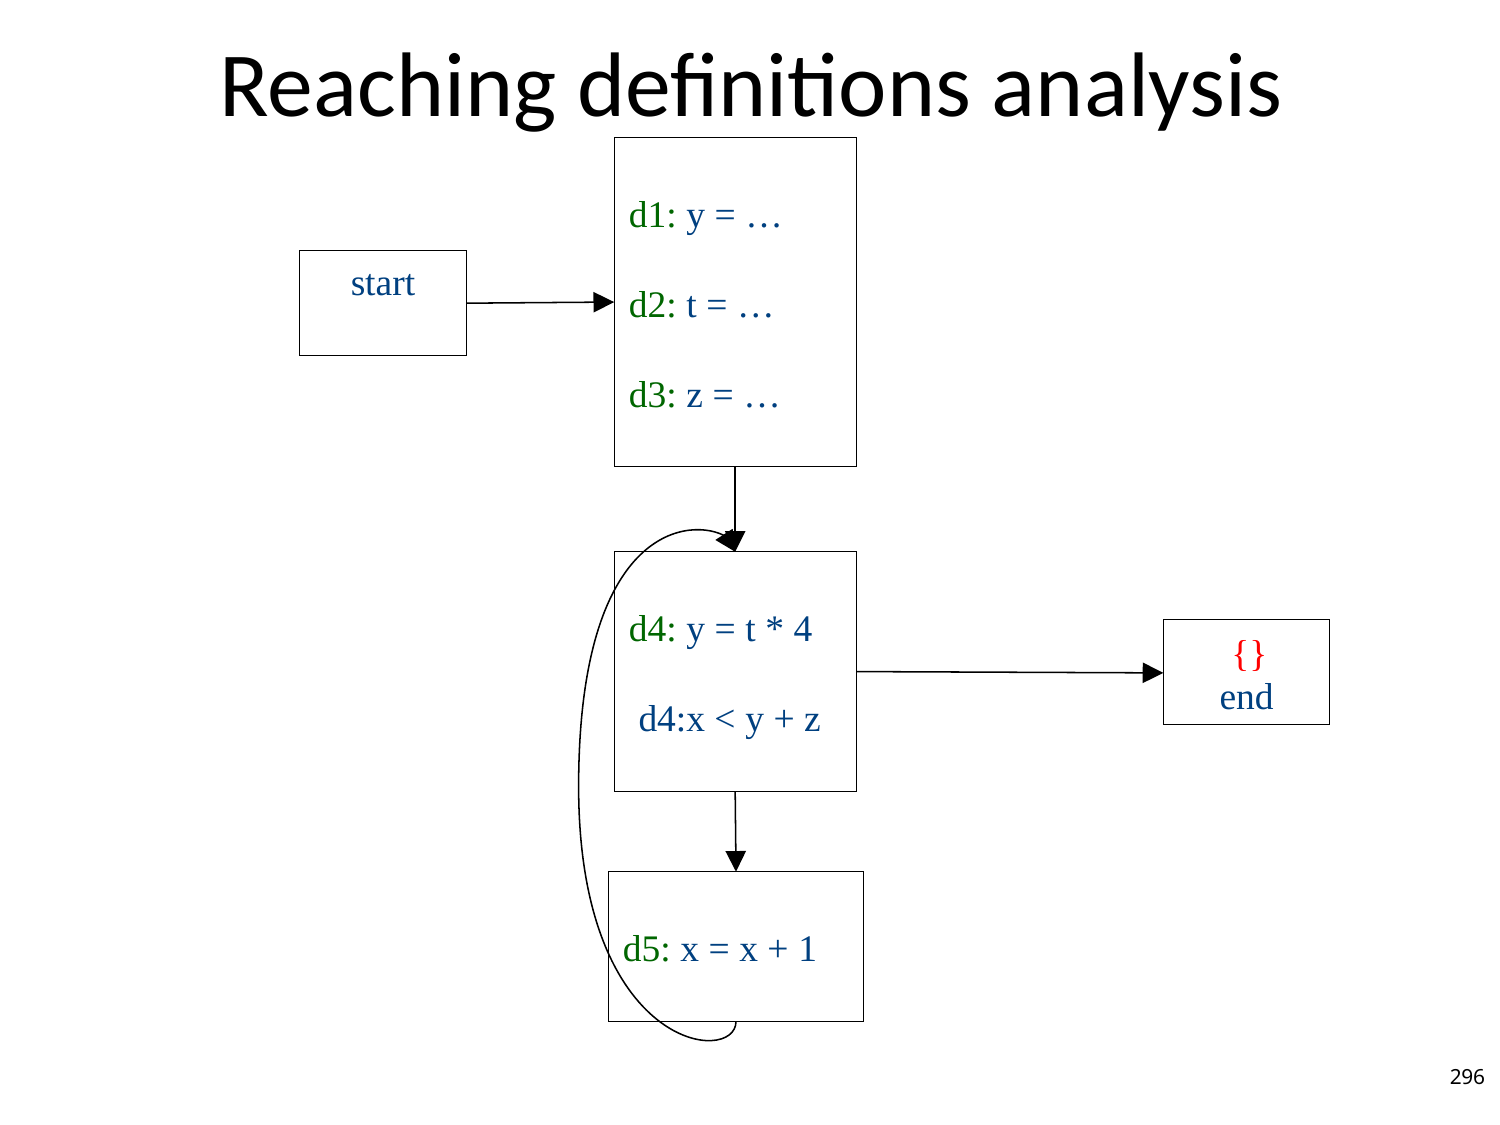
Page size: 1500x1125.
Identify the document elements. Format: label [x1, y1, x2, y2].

text_box [608, 793, 864, 1022]
text_box [614, 551, 642, 587]
text_box [299, 137, 857, 467]
title [114, 0, 1390, 174]
text_box [499, 470, 1330, 792]
slide_number [1187, 1055, 1500, 1102]
text_box [608, 957, 657, 1022]
